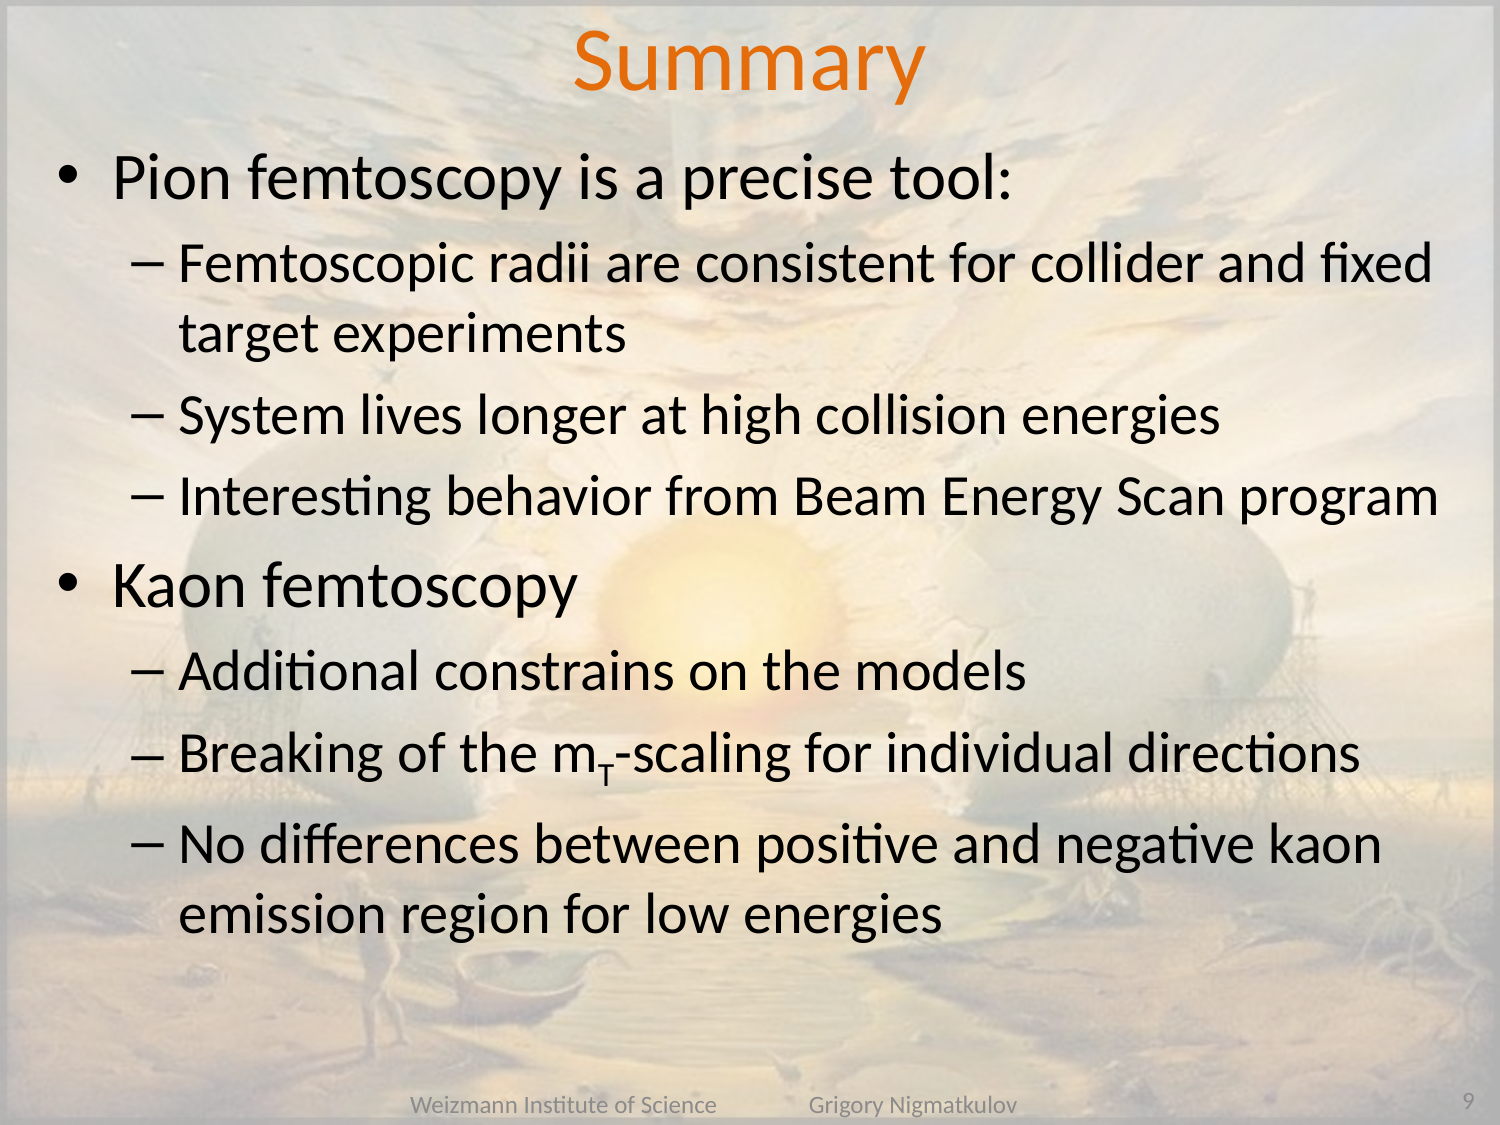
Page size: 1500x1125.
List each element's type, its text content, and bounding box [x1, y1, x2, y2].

list Pion femtoscopy is a precise tool: Femtoscopic radii are consistent for collider and fixed target experiments System lives longer at high collision energies Interesting behavior from Beam Energy Scan program Kaon femtoscopy Additional constrains on the models Breaking of the mT-scaling for individual directions No differences between positive and negative kaon emission region for low energies [41, 125, 1459, 1012]
footer Weizmann Institute of Science Grigory Nigmatkulov [348, 1081, 1081, 1125]
title Summary [75, 0, 1425, 125]
slide_number 9 [1139, 1069, 1490, 1125]
